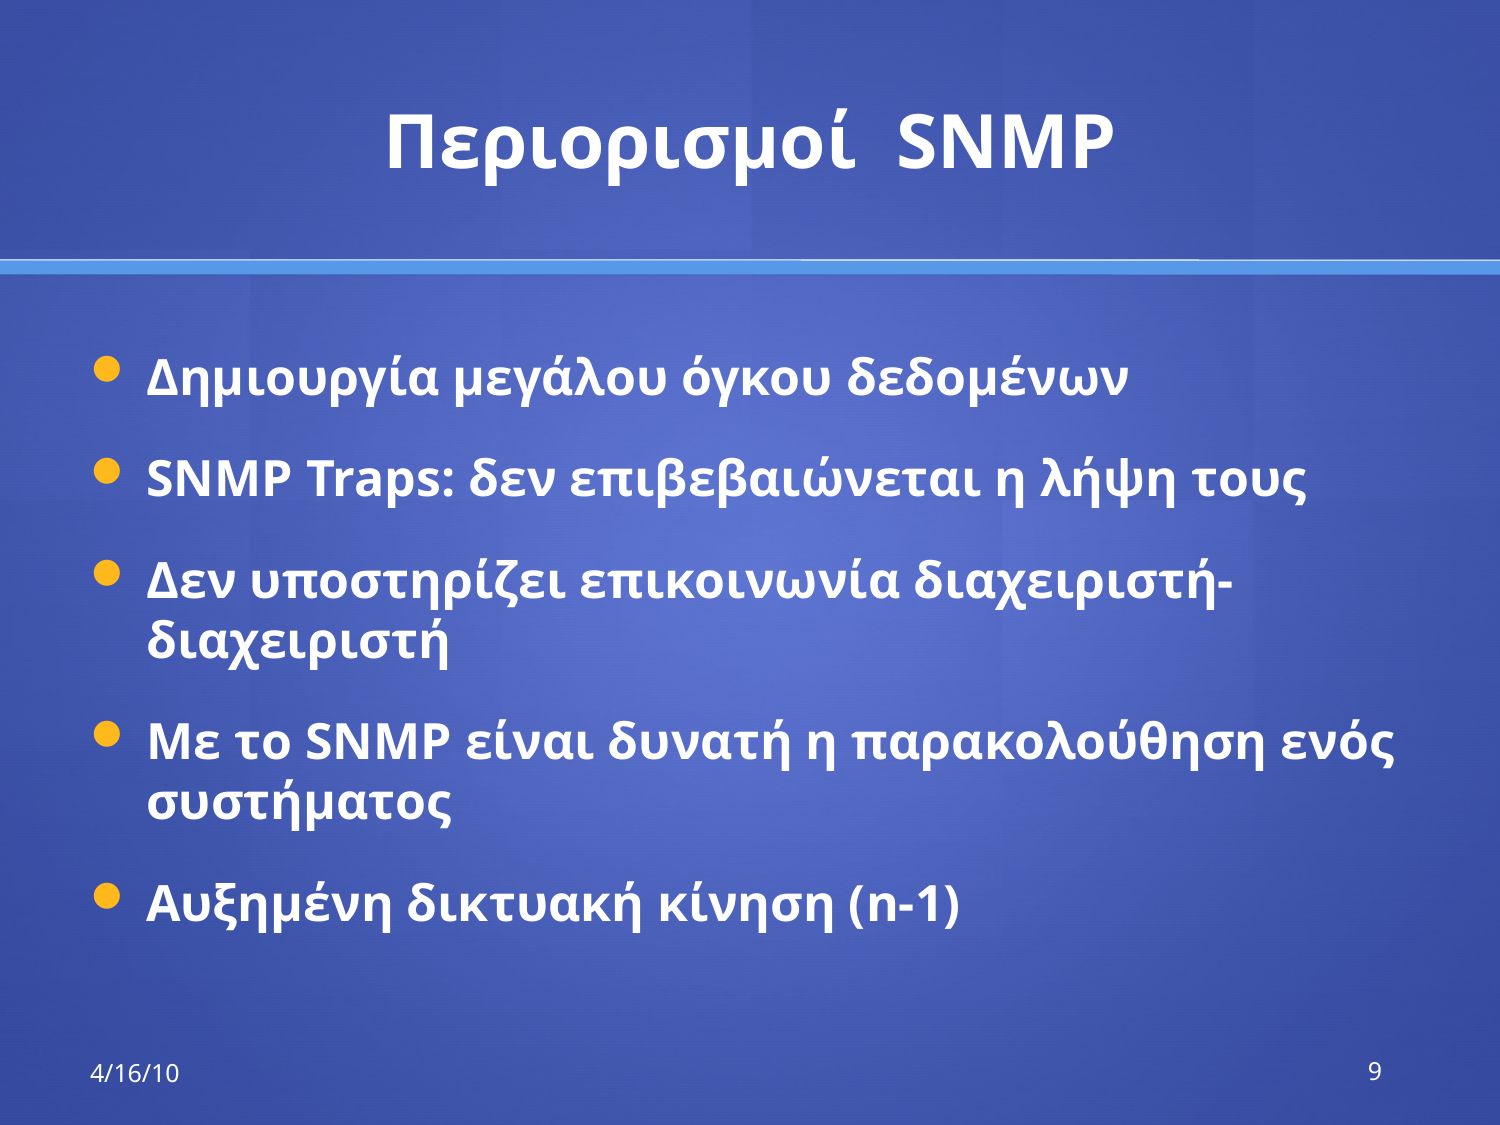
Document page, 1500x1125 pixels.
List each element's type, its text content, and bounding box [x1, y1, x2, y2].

slide_number 9 [1325, 1042, 1425, 1103]
title Περιορισμοί SNMP [75, 45, 1425, 233]
list Δημιουργία μεγάλου όγκου δεδομένων SNMP Traps: δεν επιβεβαιώνεται η λήψη τους Δεν υποστηρίζει επικοινωνία διαχειριστή-διαχειριστή Με το SNMP είναι δυνατή η παρακολούθηση ενός συστήματος Αυξημένη δικτυακή κίνηση (n-1) [75, 337, 1425, 988]
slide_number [75, 1042, 425, 1103]
